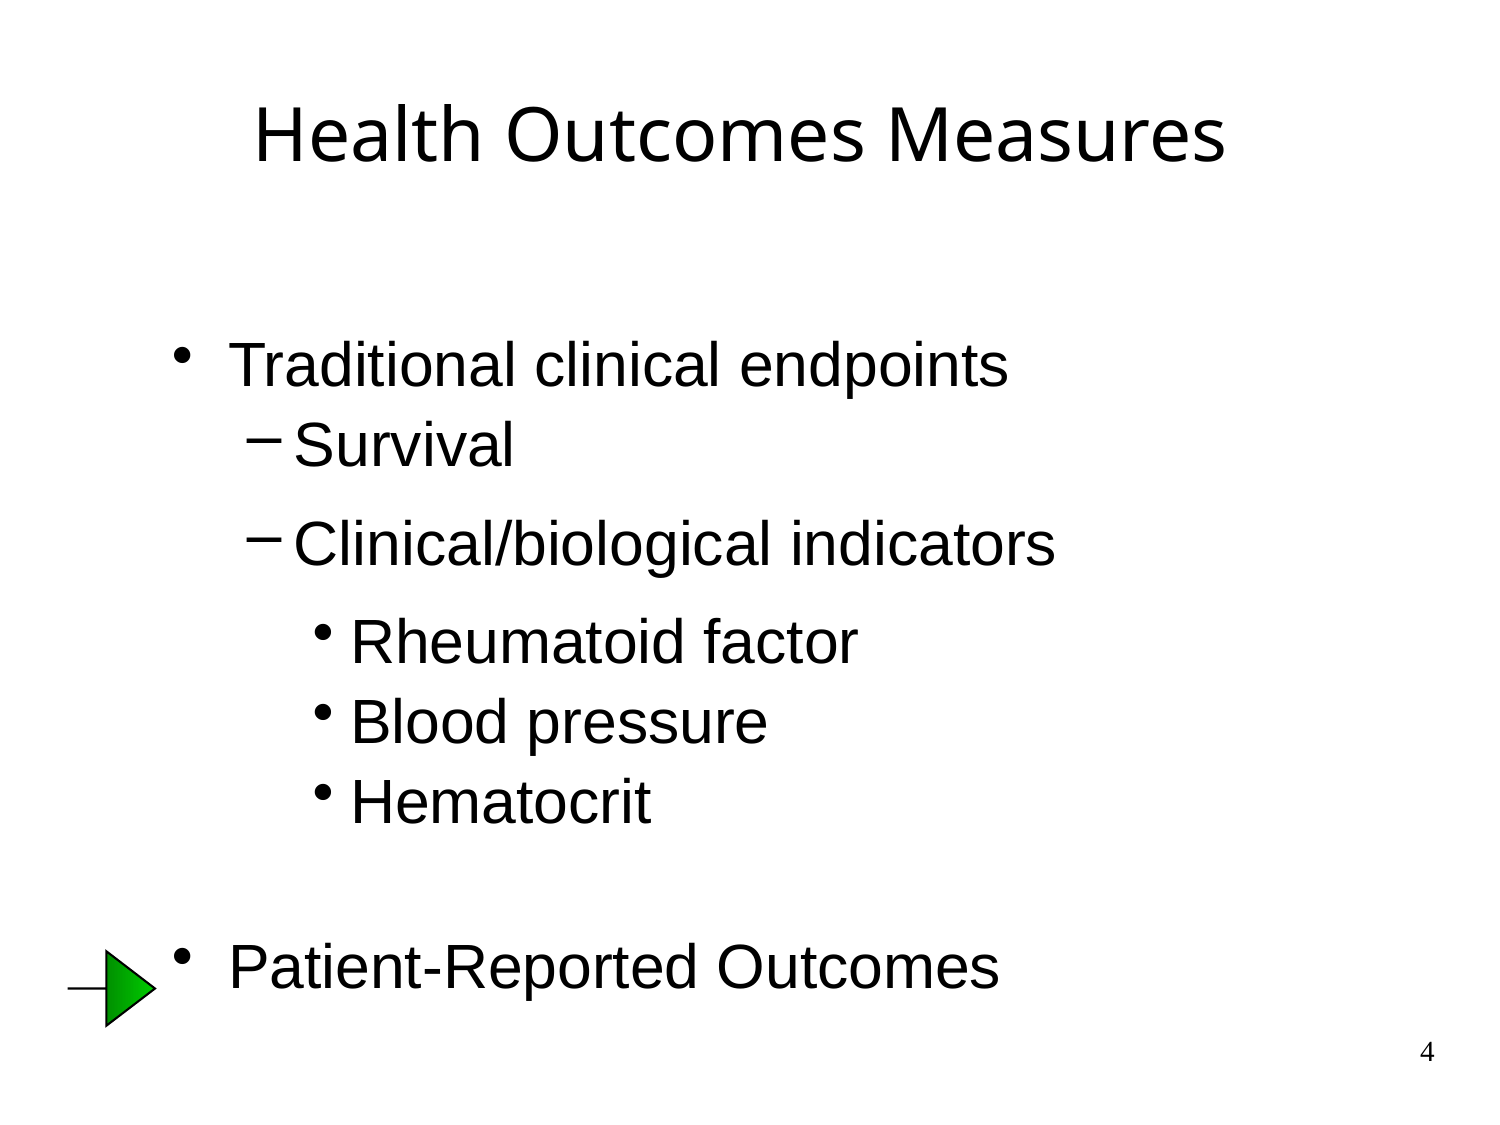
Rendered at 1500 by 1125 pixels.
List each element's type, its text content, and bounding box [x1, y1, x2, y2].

text_box [67, 951, 156, 1026]
title Health Outcomes Measures [112, 37, 1388, 226]
slide_number 4 [1209, 1024, 1451, 1103]
list Traditional clinical endpoints Survival Clinical/biological indicators Rheumatoid factor Blood pressure Hematocrit Patient-Reported Outcomes [156, 324, 1432, 1001]
